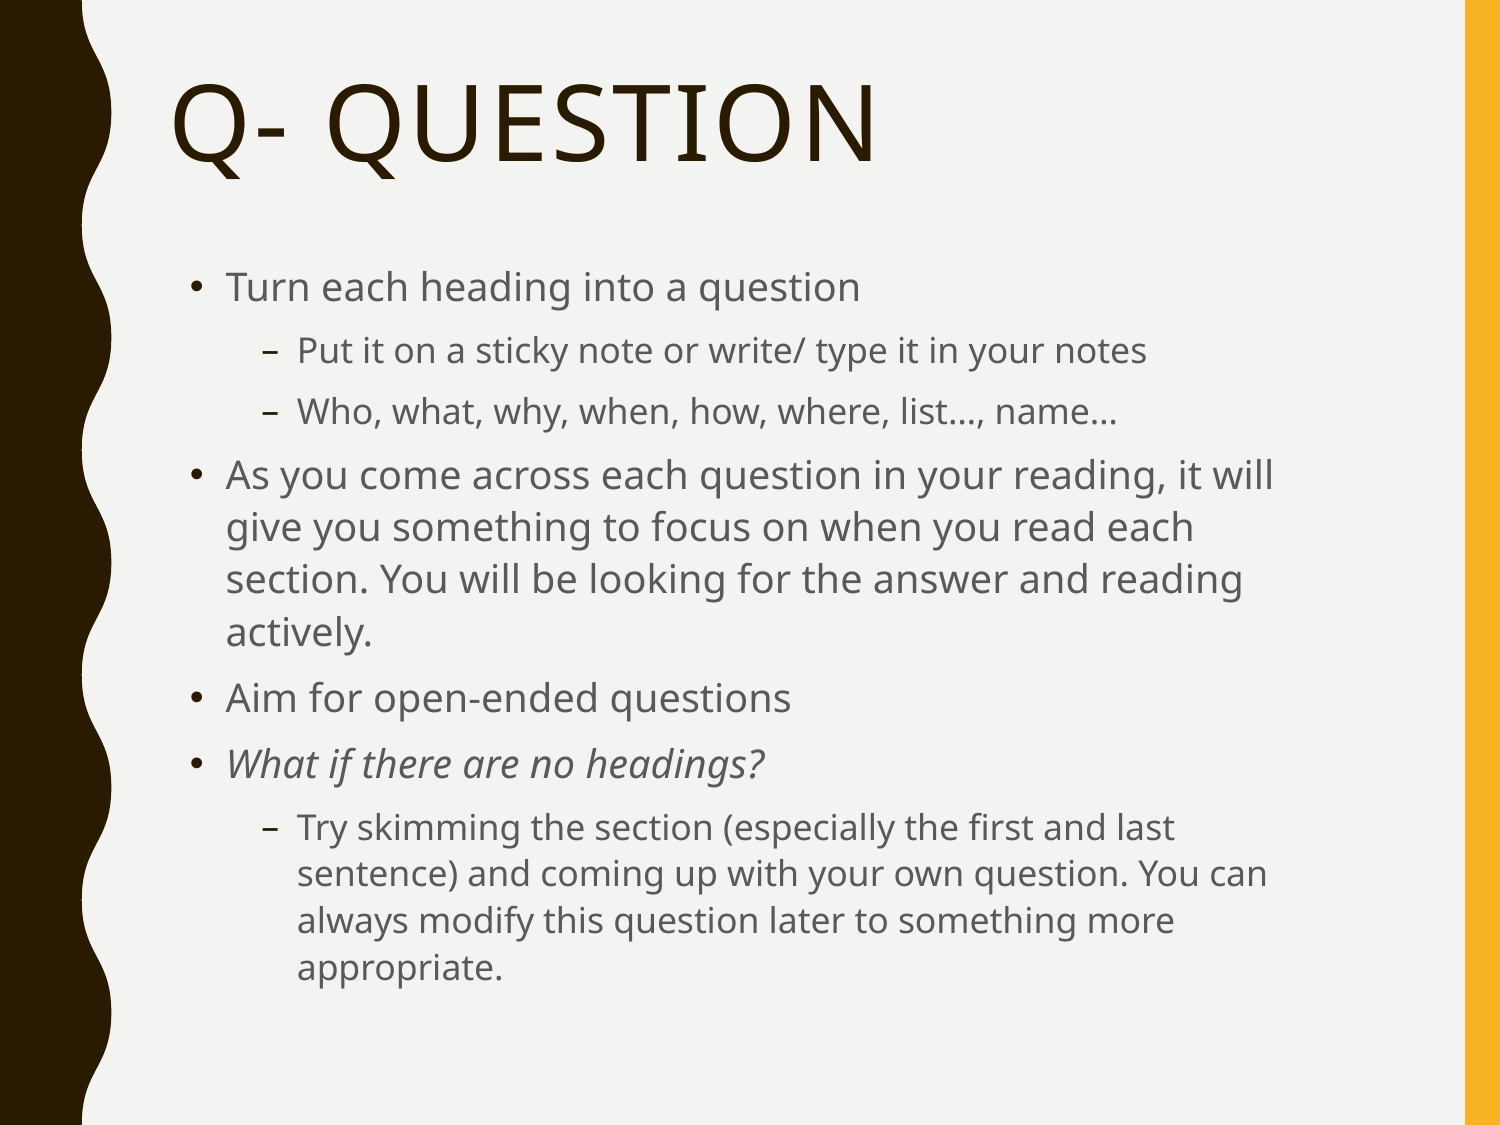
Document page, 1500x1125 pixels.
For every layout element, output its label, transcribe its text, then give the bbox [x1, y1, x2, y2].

list Turn each heading into a question Put it on a sticky note or write/ type it in your notes Who, what, why, when, how, where, list…, name… As you come across each question in your reading, it will give you something to focus on when you read each section. You will be looking for the answer and reading actively. Aim for open-ended questions What if there are no headings? Try skimming the section (especially the first and last sentence) and coming up with your own question. You can always modify this question later to something more appropriate. [174, 249, 1313, 1000]
title Q- Question [154, 62, 1407, 308]
